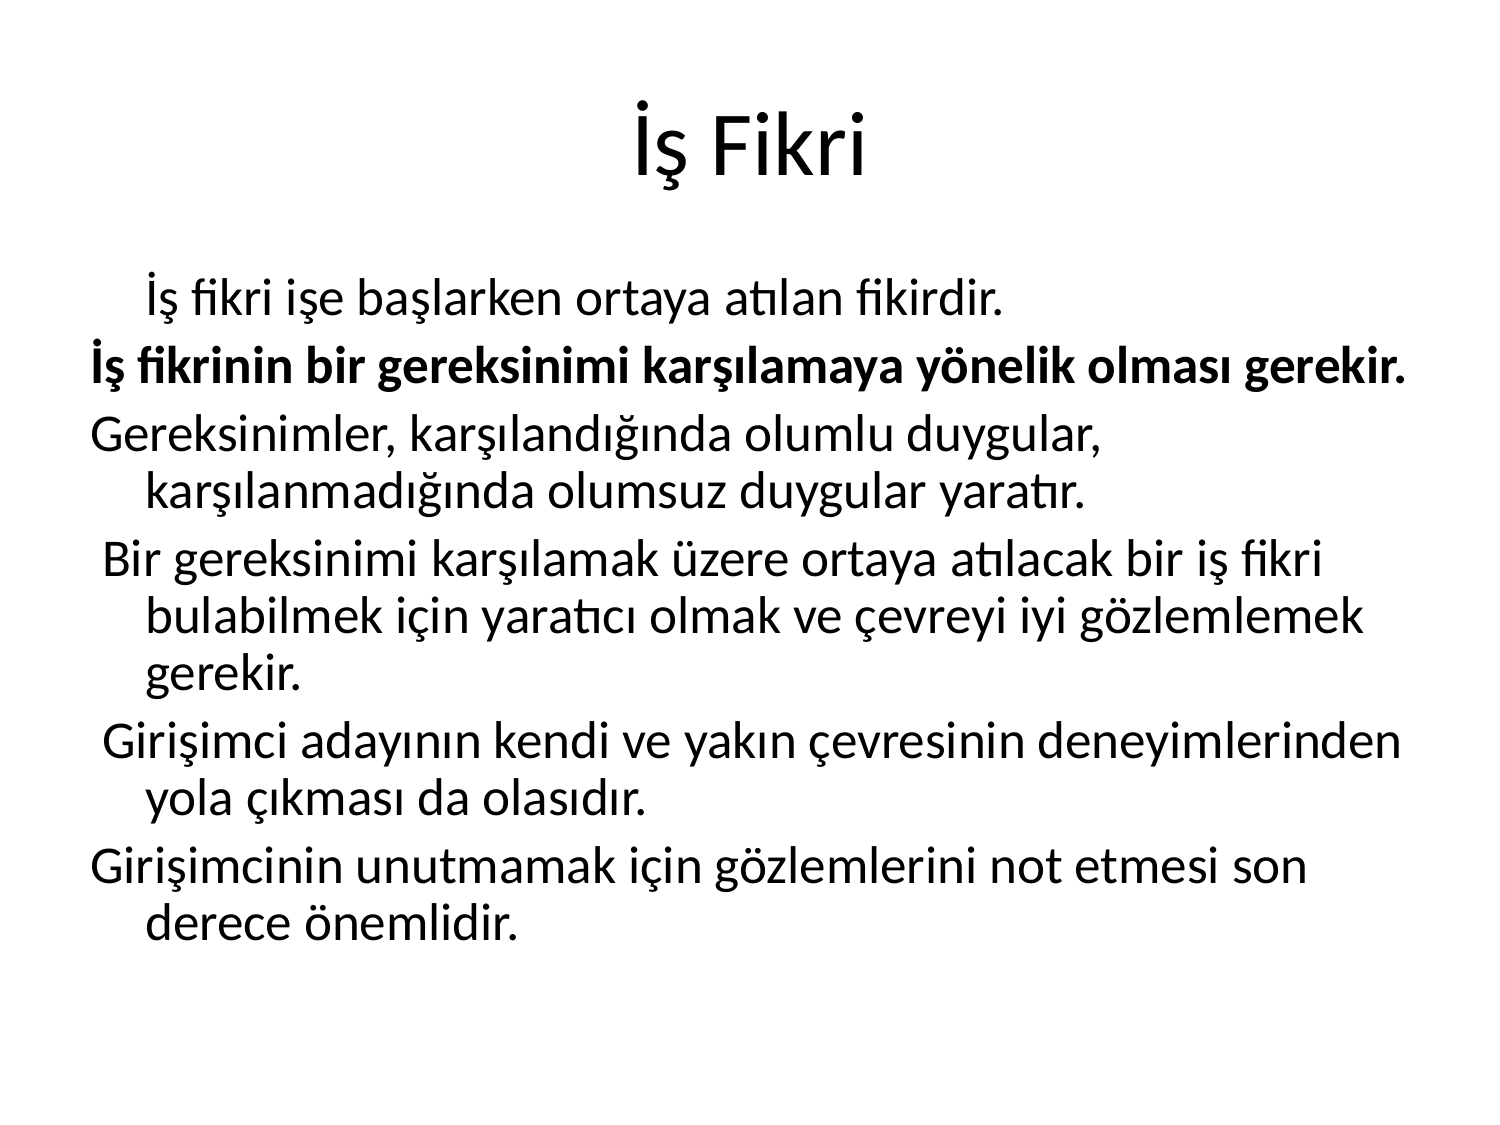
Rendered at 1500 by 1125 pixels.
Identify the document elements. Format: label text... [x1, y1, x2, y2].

list İş fikri işe başlarken ortaya atılan fikirdir. İş fikrinin bir gereksinimi karşılamaya yönelik olması gerekir. Gereksinimler, karşılandığında olumlu duygular, karşılanmadığında olumsuz duygular yaratır. Bir gereksinimi karşılamak üzere ortaya atılacak bir iş fikri bulabilmek için yaratıcı olmak ve çevreyi iyi gözlemlemek gerekir. Girişimci adayının kendi ve yakın çevresinin deneyimlerinden yola çıkması da olasıdır. Girişimcinin unutmamak için gözlemlerini not etmesi son derece önemlidir. [75, 262, 1425, 1005]
title İş Fikri [75, 45, 1425, 233]
